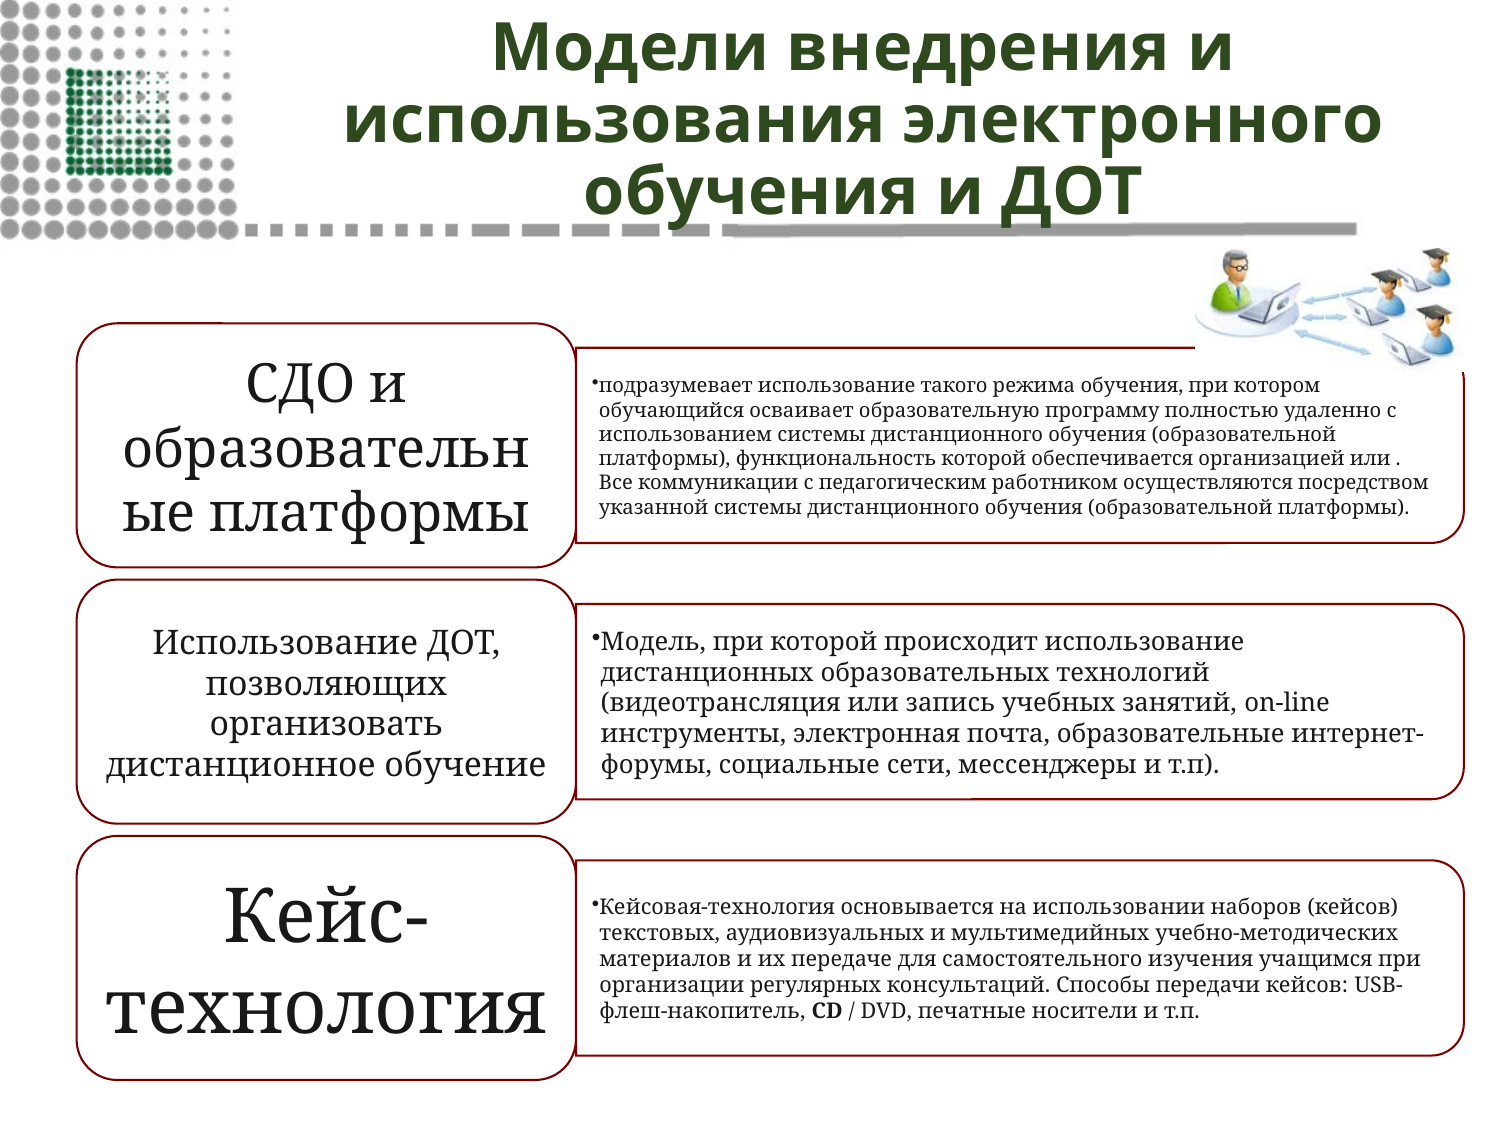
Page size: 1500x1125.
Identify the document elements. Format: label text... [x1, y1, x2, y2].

picture [0, 0, 1500, 1125]
title Модели внедрения и использования электронного обучения и ДОТ [275, 12, 1452, 230]
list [76, 323, 1464, 1080]
